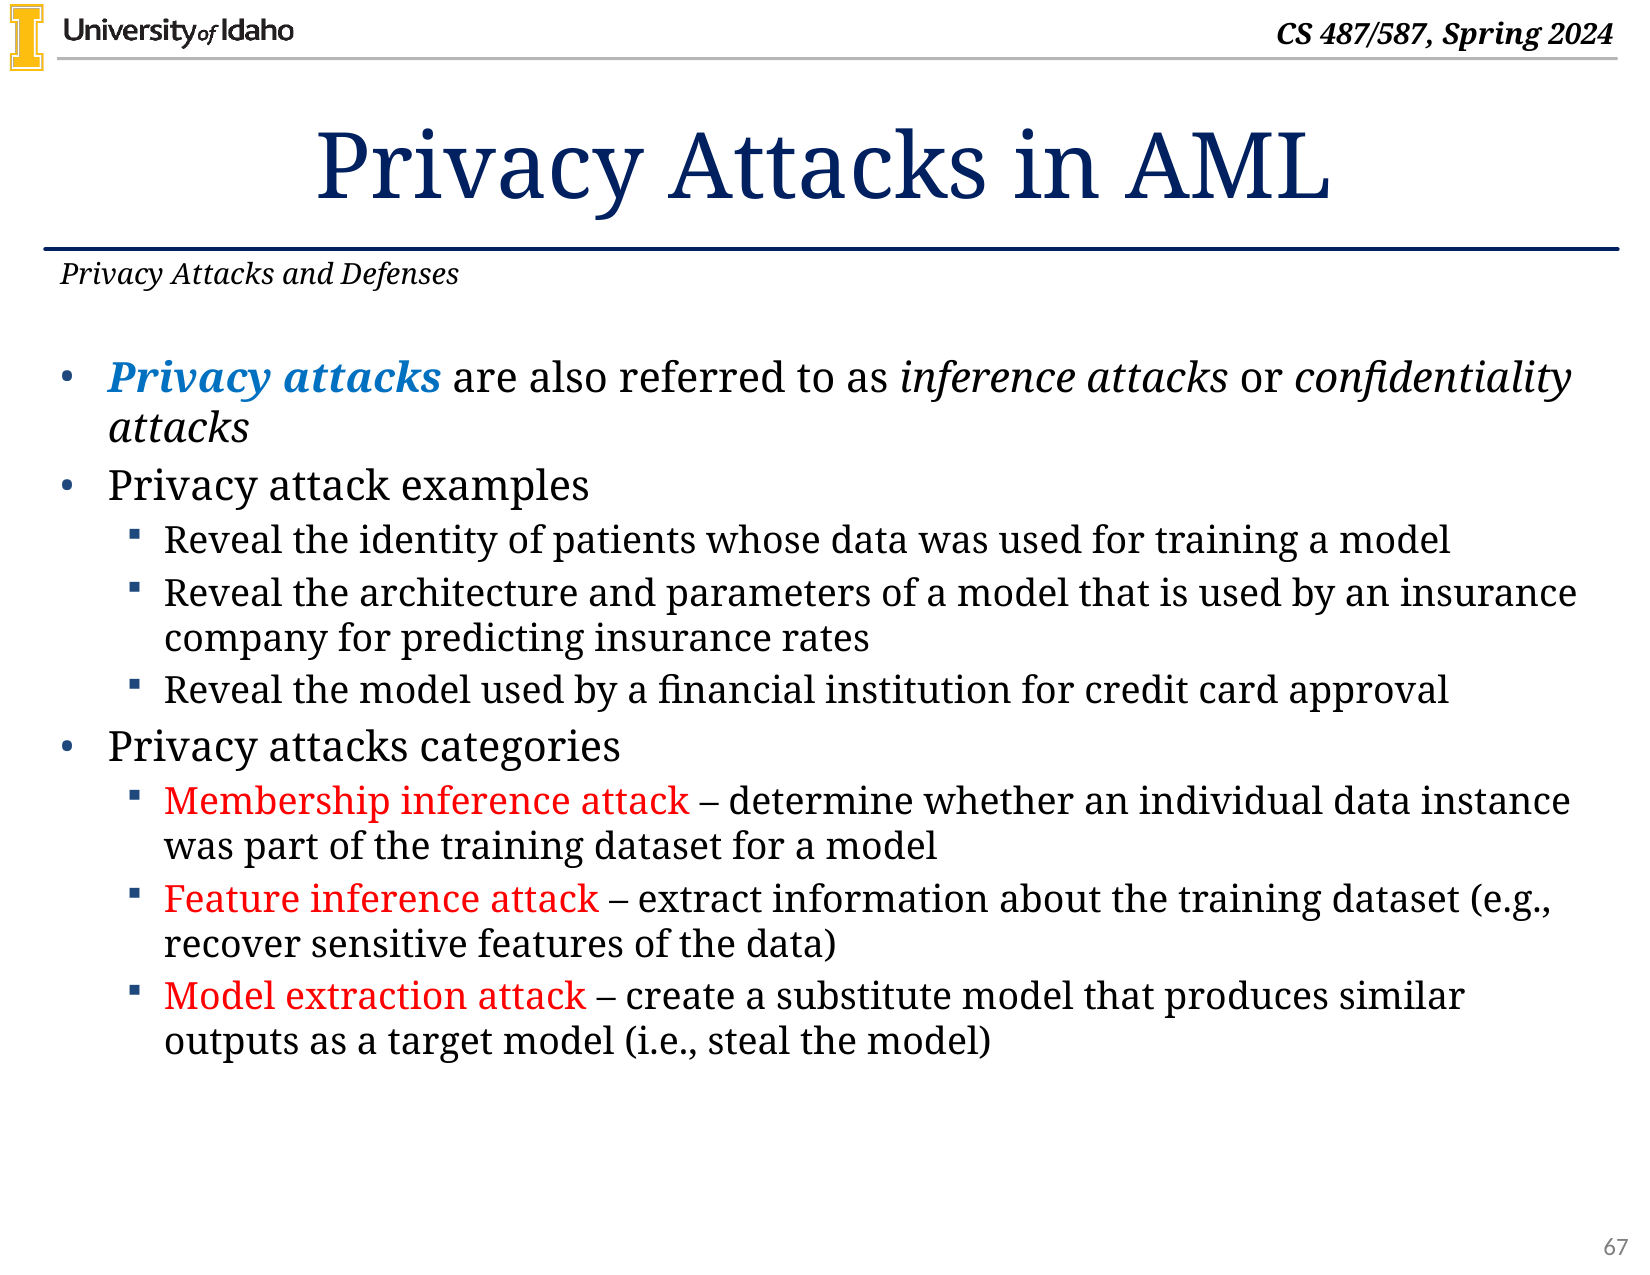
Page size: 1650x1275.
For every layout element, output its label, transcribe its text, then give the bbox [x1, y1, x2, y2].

picture [9, 4, 48, 71]
list Privacy Attacks and Defenses [45, 247, 1062, 306]
picture [57, 2, 294, 52]
title Privacy Attacks in AML [0, 75, 1650, 248]
list Privacy attacks are also referred to as inference attacks or confidentiality attacks Privacy attack examples Reveal the identity of patients whose data was used for training a model Reveal the architecture and parameters of a model that is used by an insurance company for predicting insurance rates Reveal the model used by a financial institution for credit card approval Privacy attacks categories Membership inference attack – determine whether an individual data instance was part of the training dataset for a model Feature inference attack – extract information about the training dataset (e.g., recover sensitive features of the data) Model extraction attack – create a substitute model that produces similar outputs as a target model (i.e., steal the model) [45, 342, 1618, 1240]
